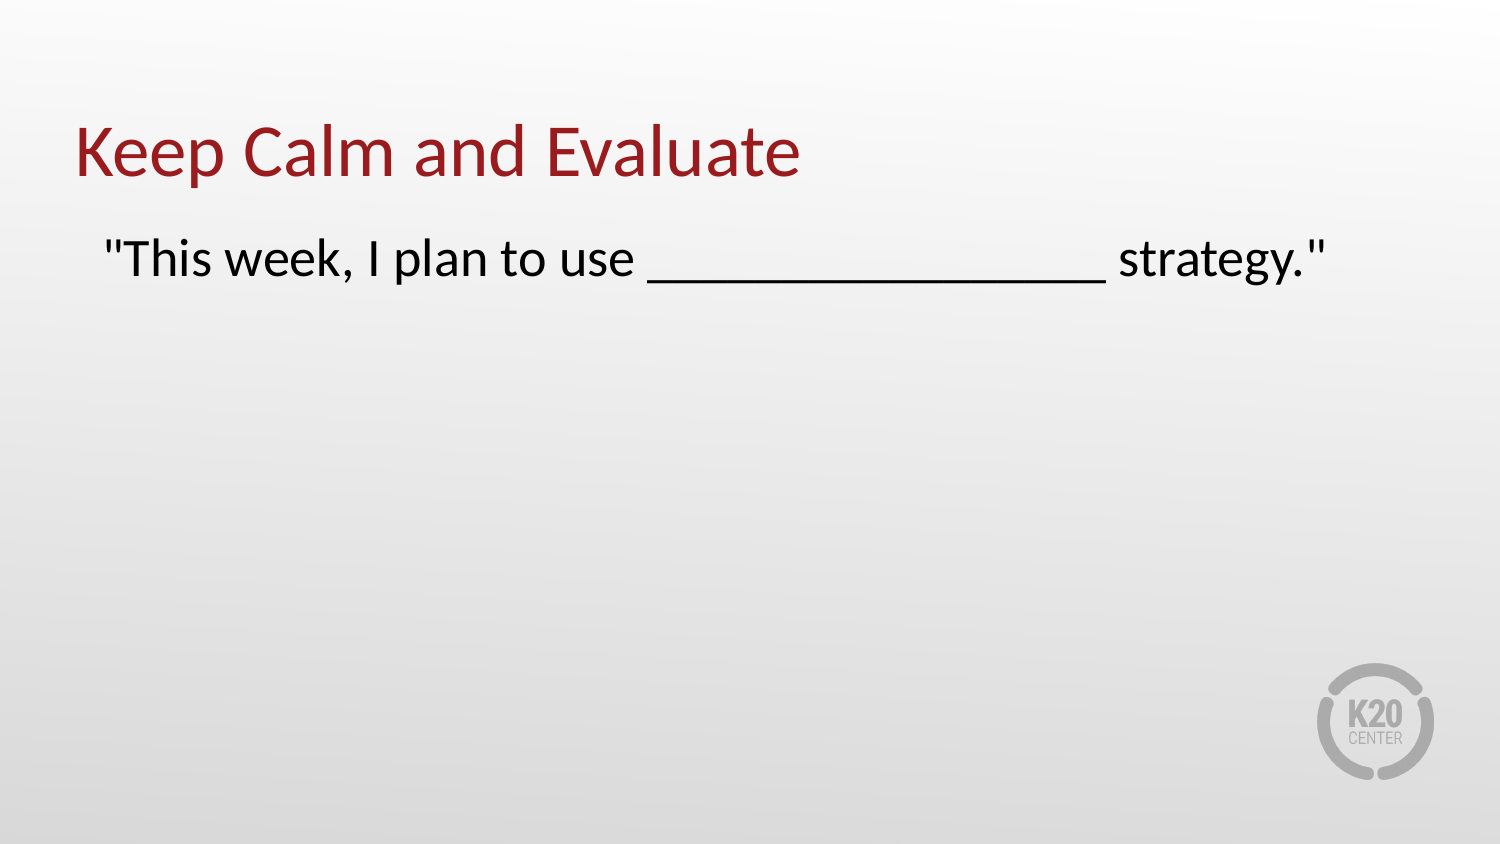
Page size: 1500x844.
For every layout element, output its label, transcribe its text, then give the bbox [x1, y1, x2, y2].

title Keep Calm and Evaluate [75, 50, 1425, 191]
list "This week, I plan to use _________________ strategy." [75, 214, 1425, 779]
picture [1300, 646, 1451, 797]
